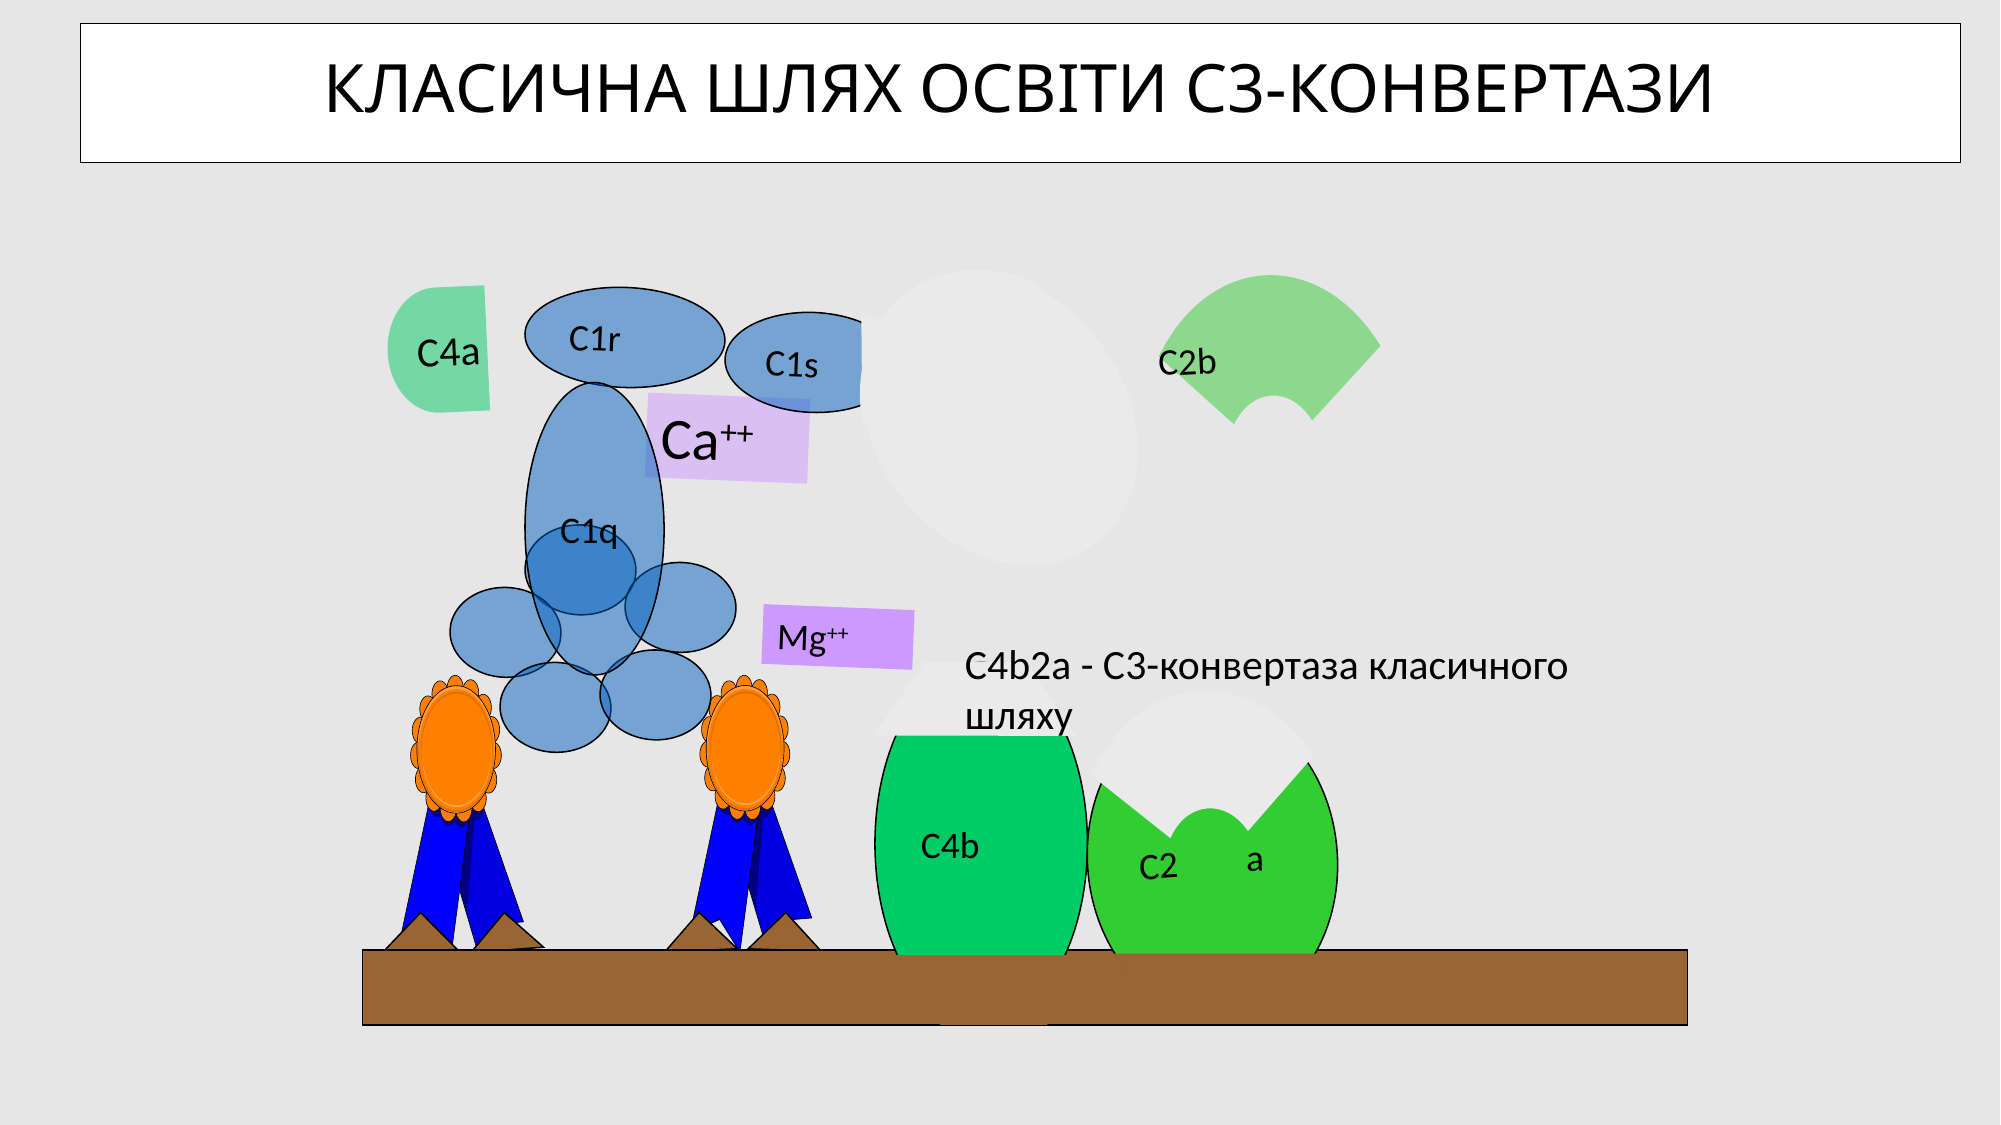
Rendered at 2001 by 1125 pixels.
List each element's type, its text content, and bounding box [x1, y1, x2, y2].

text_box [878, 256, 1413, 648]
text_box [449, 287, 874, 753]
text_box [874, 262, 1350, 1050]
text_box C4b2a - C3-конвертаза класичного шляху [1350, 630, 1588, 745]
title КЛАСИЧНА ШЛЯХ ОСВІТИ C3-КОНВЕРТАЗИ [80, 23, 1961, 163]
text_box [1350, 912, 1688, 1025]
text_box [399, 674, 813, 912]
text_box C4a [387, 285, 485, 413]
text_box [362, 912, 874, 1025]
